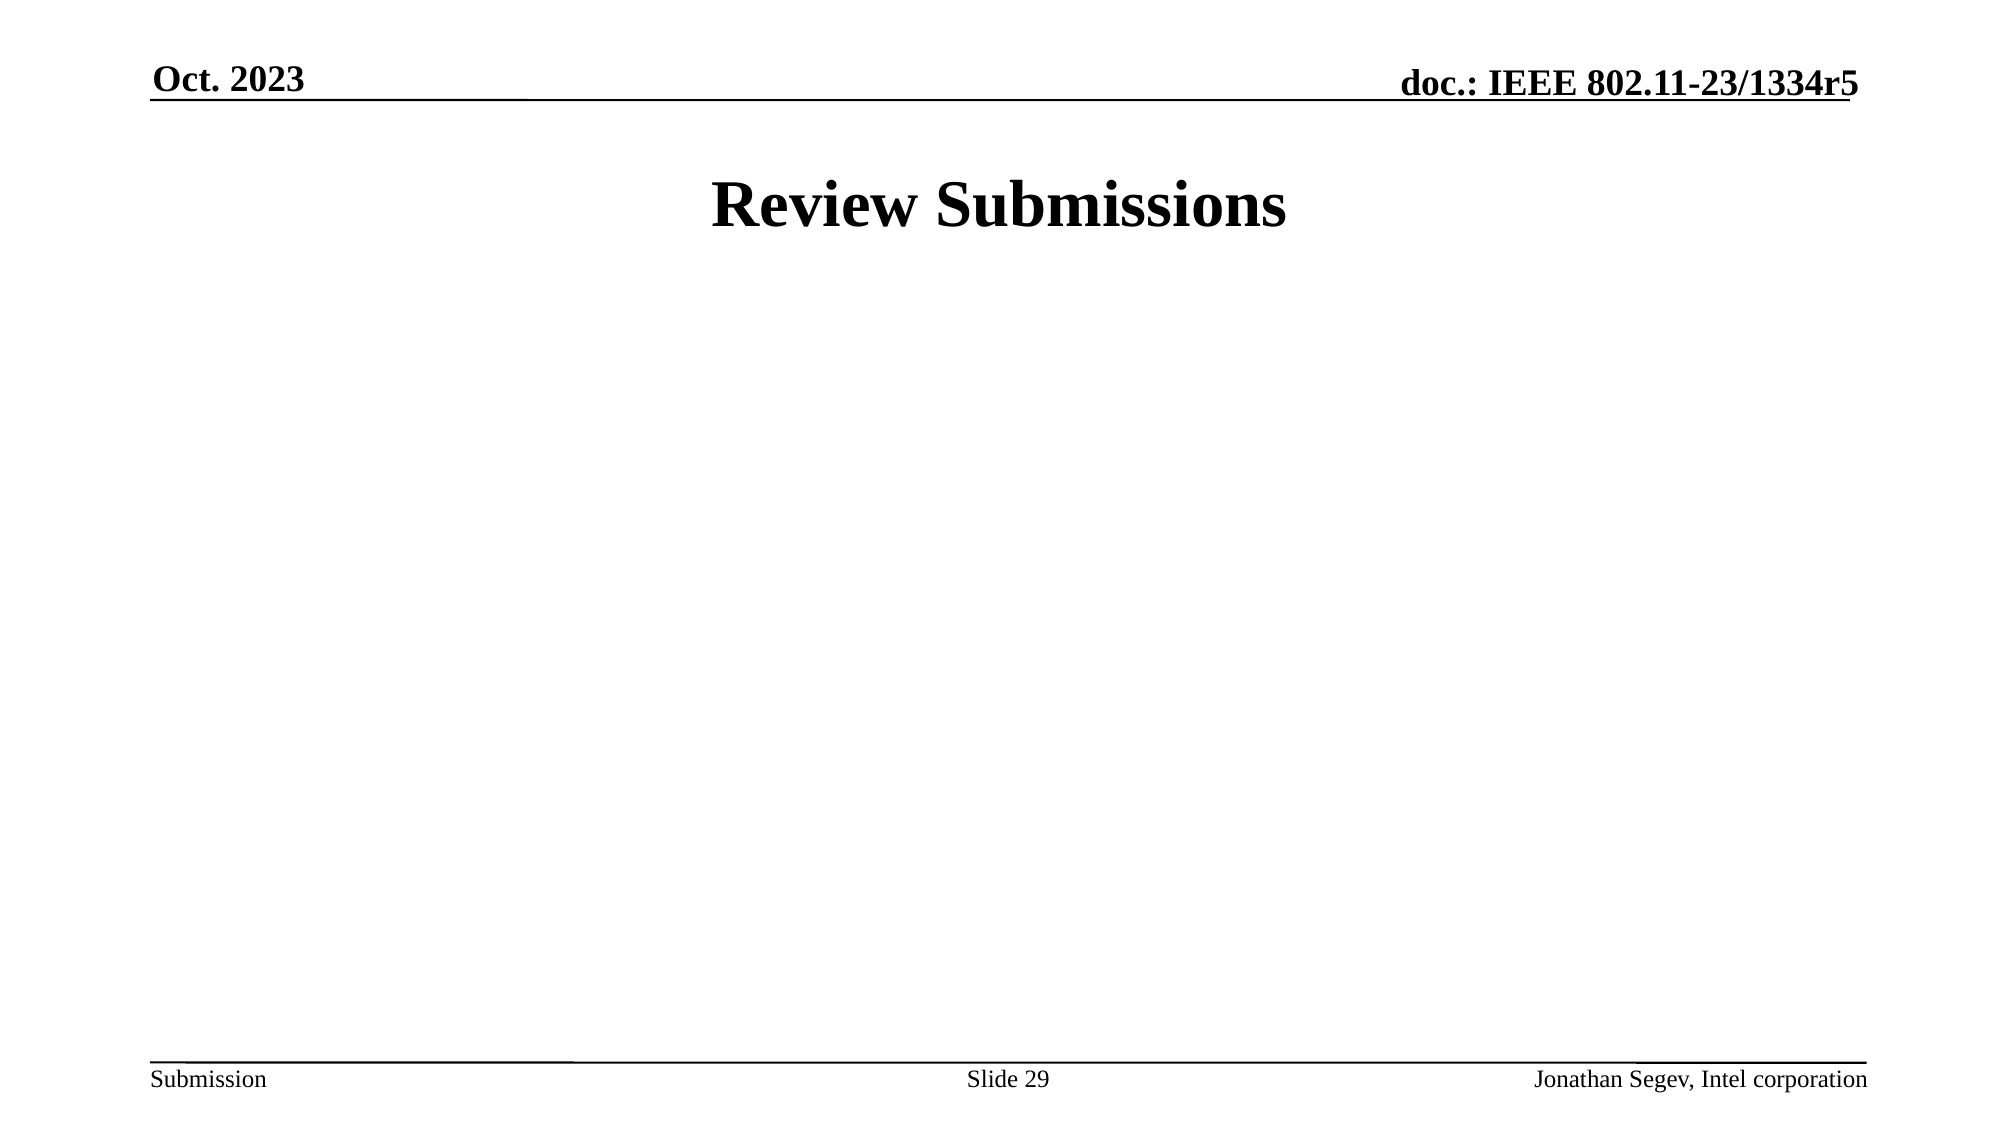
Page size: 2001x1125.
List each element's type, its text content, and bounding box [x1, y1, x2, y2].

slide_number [152, 54, 563, 100]
title Review Submissions [149, 112, 1850, 288]
footer Jonathan Segev, Intel corporation [1171, 1061, 1869, 1093]
slide_number Slide 29 [950, 1061, 1067, 1123]
